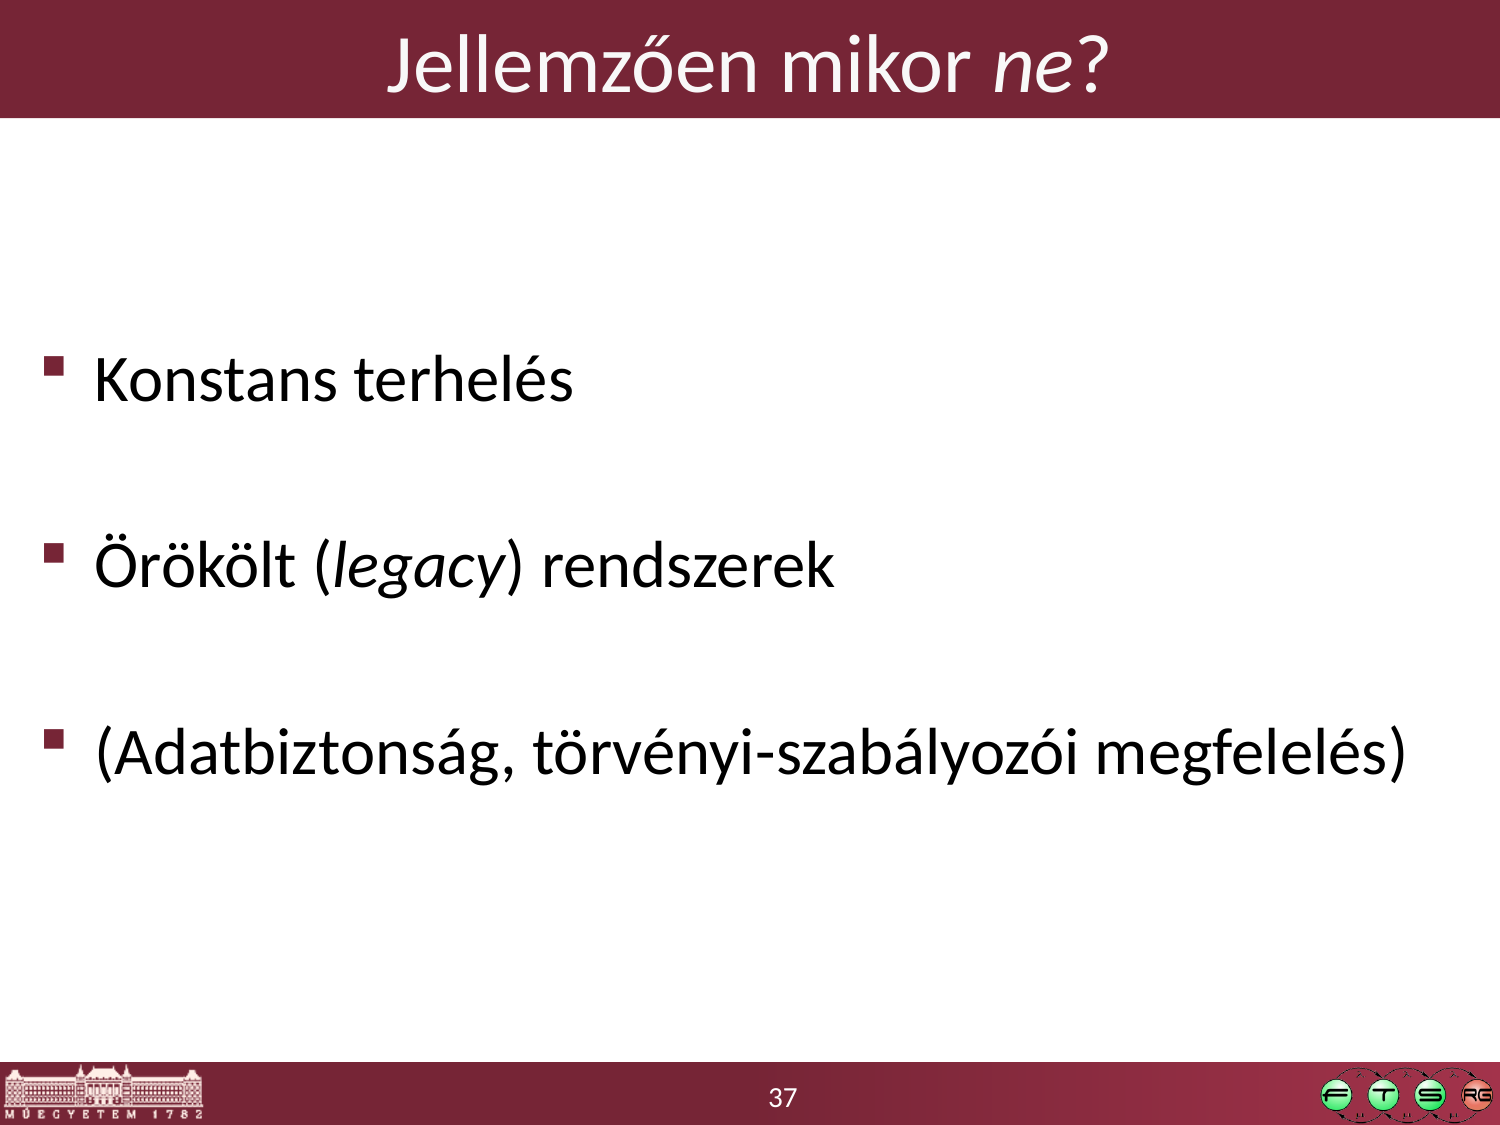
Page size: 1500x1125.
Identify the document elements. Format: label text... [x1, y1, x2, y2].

picture [1318, 1065, 1494, 1125]
title Jellemzően mikor ne? [0, 0, 1500, 119]
list Konstans terhelés Örökölt (legacy) rendszerek (Adatbiztonság, törvényi-szabályozói megfelelés) [23, 140, 1477, 1048]
picture [0, 1063, 209, 1123]
